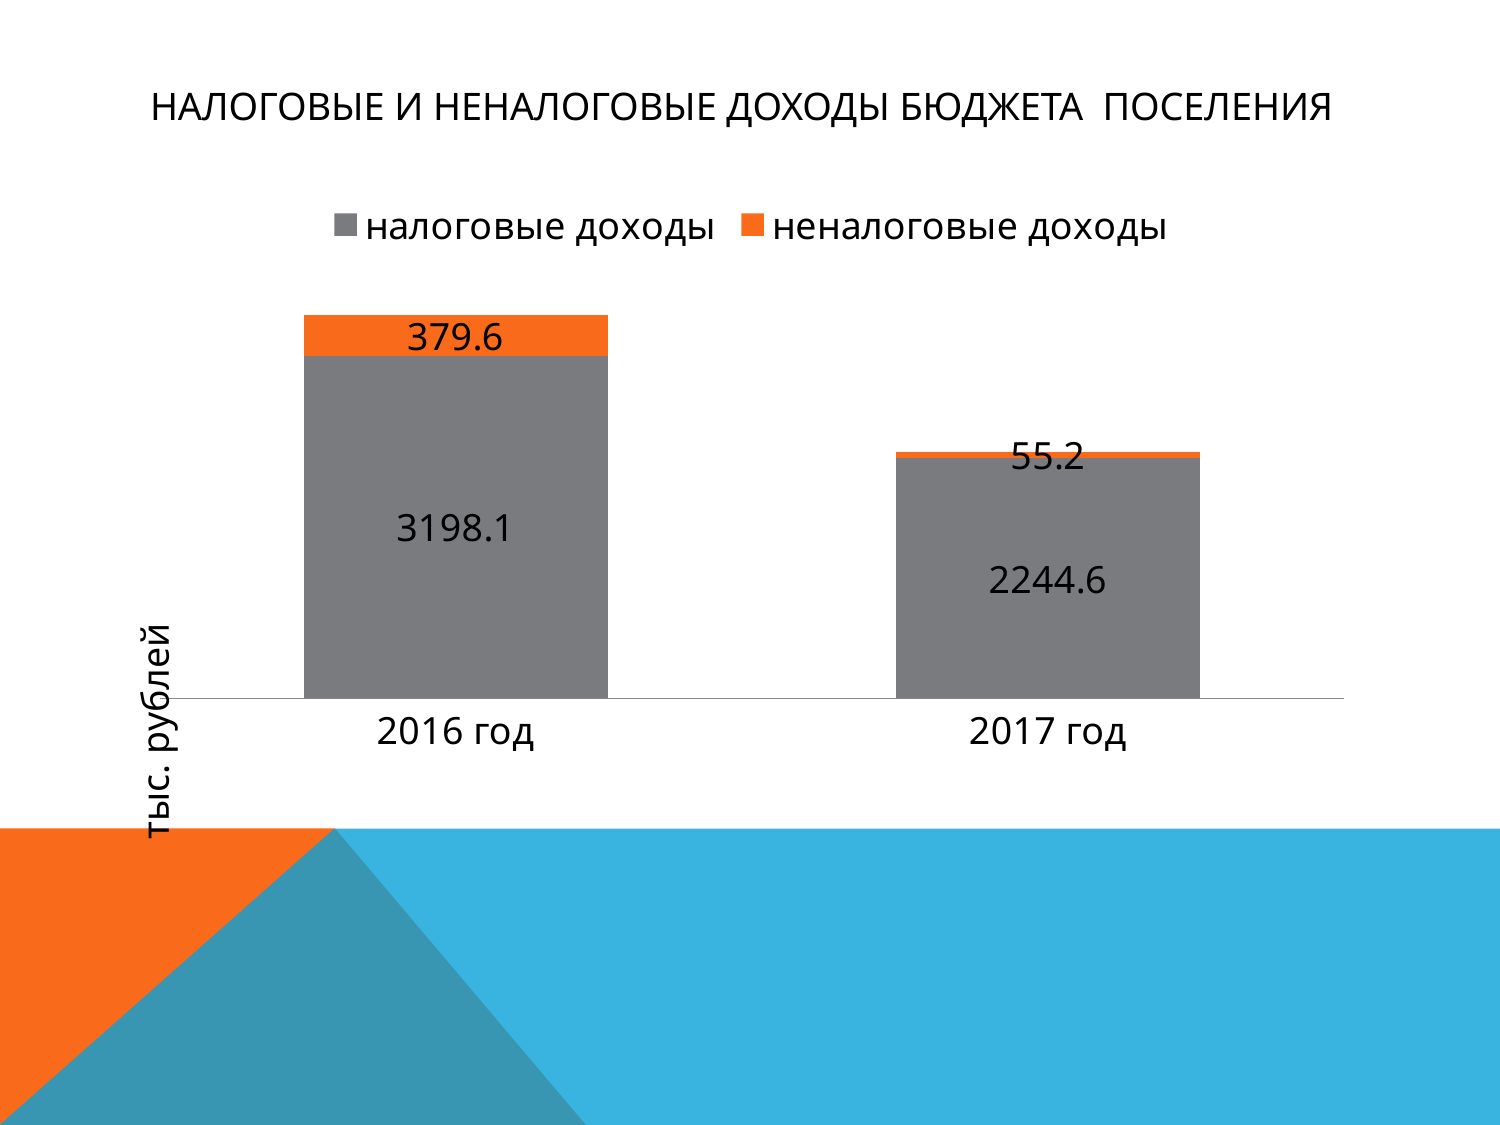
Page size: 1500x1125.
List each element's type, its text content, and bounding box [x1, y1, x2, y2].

title Налоговые и неналоговые доходы бюджета поселения [135, 60, 1369, 150]
text_box тыс. рублей [123, 608, 184, 855]
chart [134, 180, 1369, 768]
